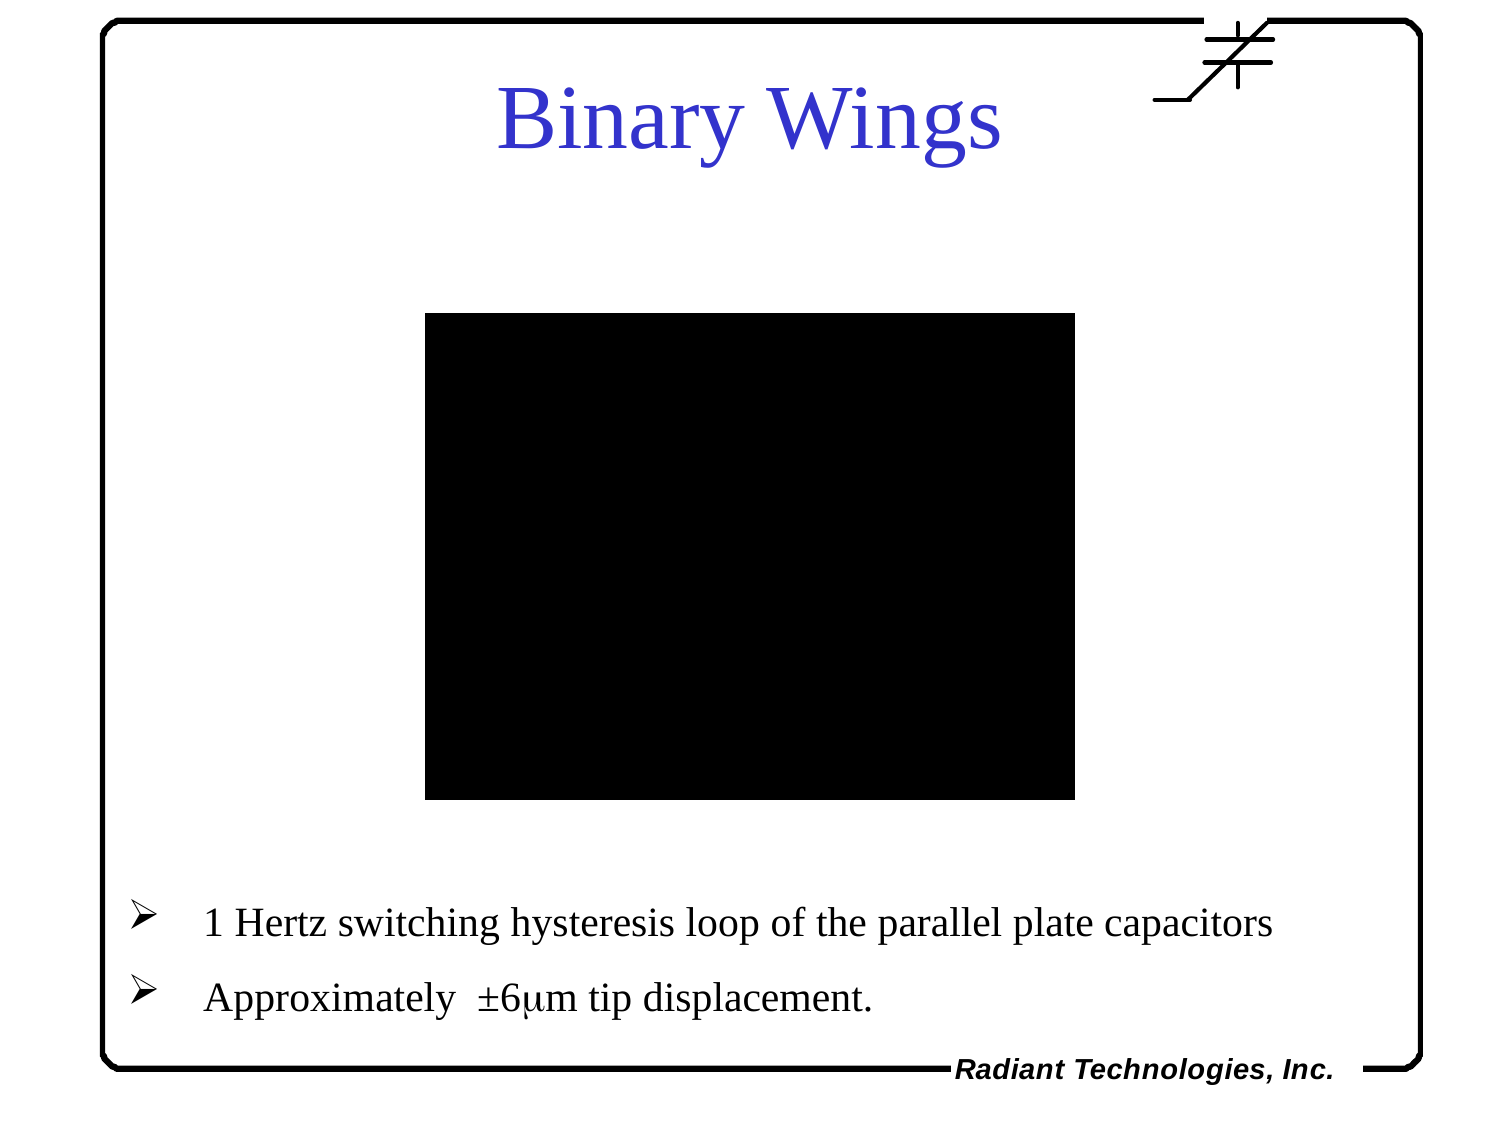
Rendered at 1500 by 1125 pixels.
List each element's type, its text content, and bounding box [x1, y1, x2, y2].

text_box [424, 312, 1076, 801]
text_box 1 Hertz switching hysteresis loop of the parallel plate capacitors Approximately ±6m tip displacement. [112, 887, 1388, 1050]
text_box Binary Wings [112, 50, 1388, 163]
